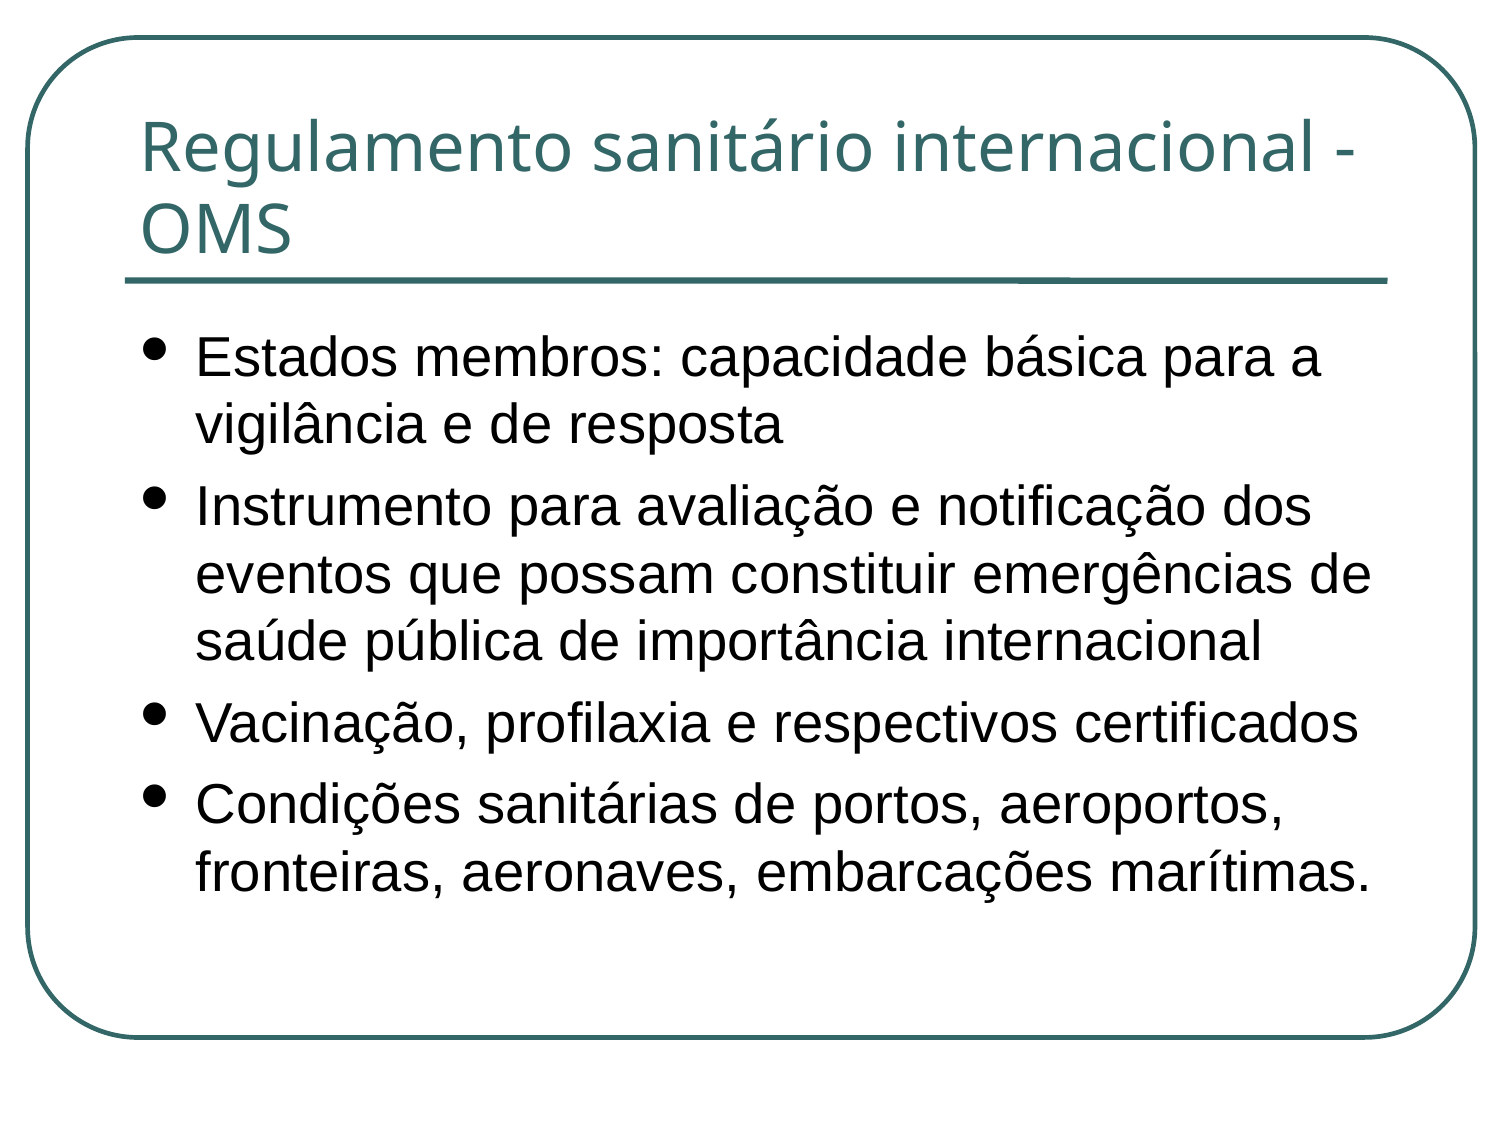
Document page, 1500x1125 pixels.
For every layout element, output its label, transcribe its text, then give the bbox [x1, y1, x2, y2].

list Estados membros: capacidade básica para a vigilância e de resposta Instrumento para avaliação e notificação dos eventos que possam constituir emergências de saúde pública de importância internacional Vacinação, profilaxia e respectivos certificados Condições sanitárias de portos, aeroportos, fronteiras, aeronaves, embarcações marítimas. [124, 312, 1388, 978]
title Regulamento sanitário internacional - OMS [124, 87, 1388, 276]
